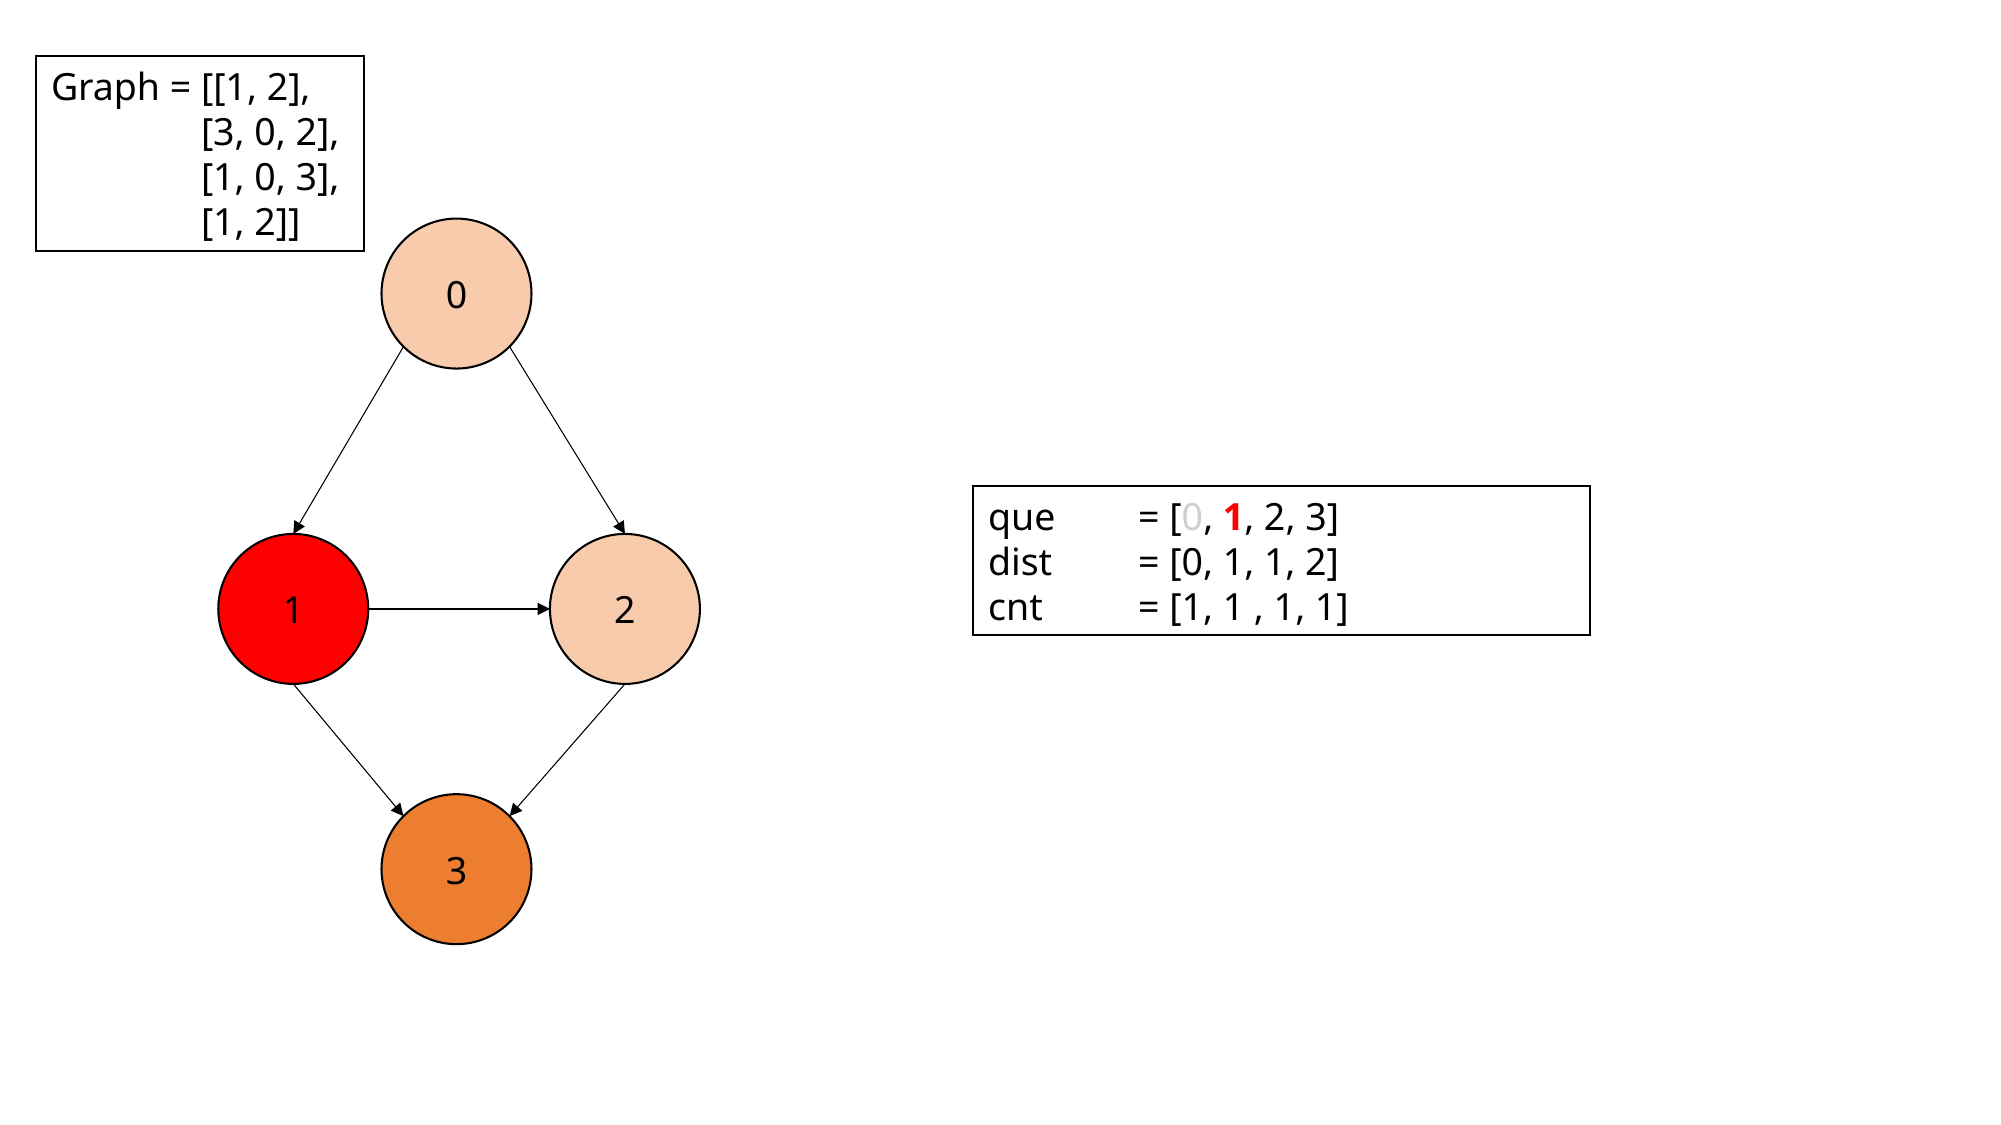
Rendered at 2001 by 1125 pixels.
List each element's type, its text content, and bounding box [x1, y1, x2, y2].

text_box Graph = [[1, 2], [3, 0, 2], [1, 0, 3], [1, 2]] [35, 55, 365, 252]
text_box 2 [548, 532, 701, 685]
text_box 0 [380, 217, 533, 370]
text_box 1 [217, 532, 370, 685]
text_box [509, 683, 625, 817]
text_box 3 [380, 793, 533, 946]
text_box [293, 346, 404, 534]
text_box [509, 346, 625, 534]
text_box que = [0, 1, 2, 3] dist = [0, 1, 1, 2] cnt = [1, 1 , 1, 1] [972, 485, 1591, 636]
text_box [293, 683, 404, 817]
